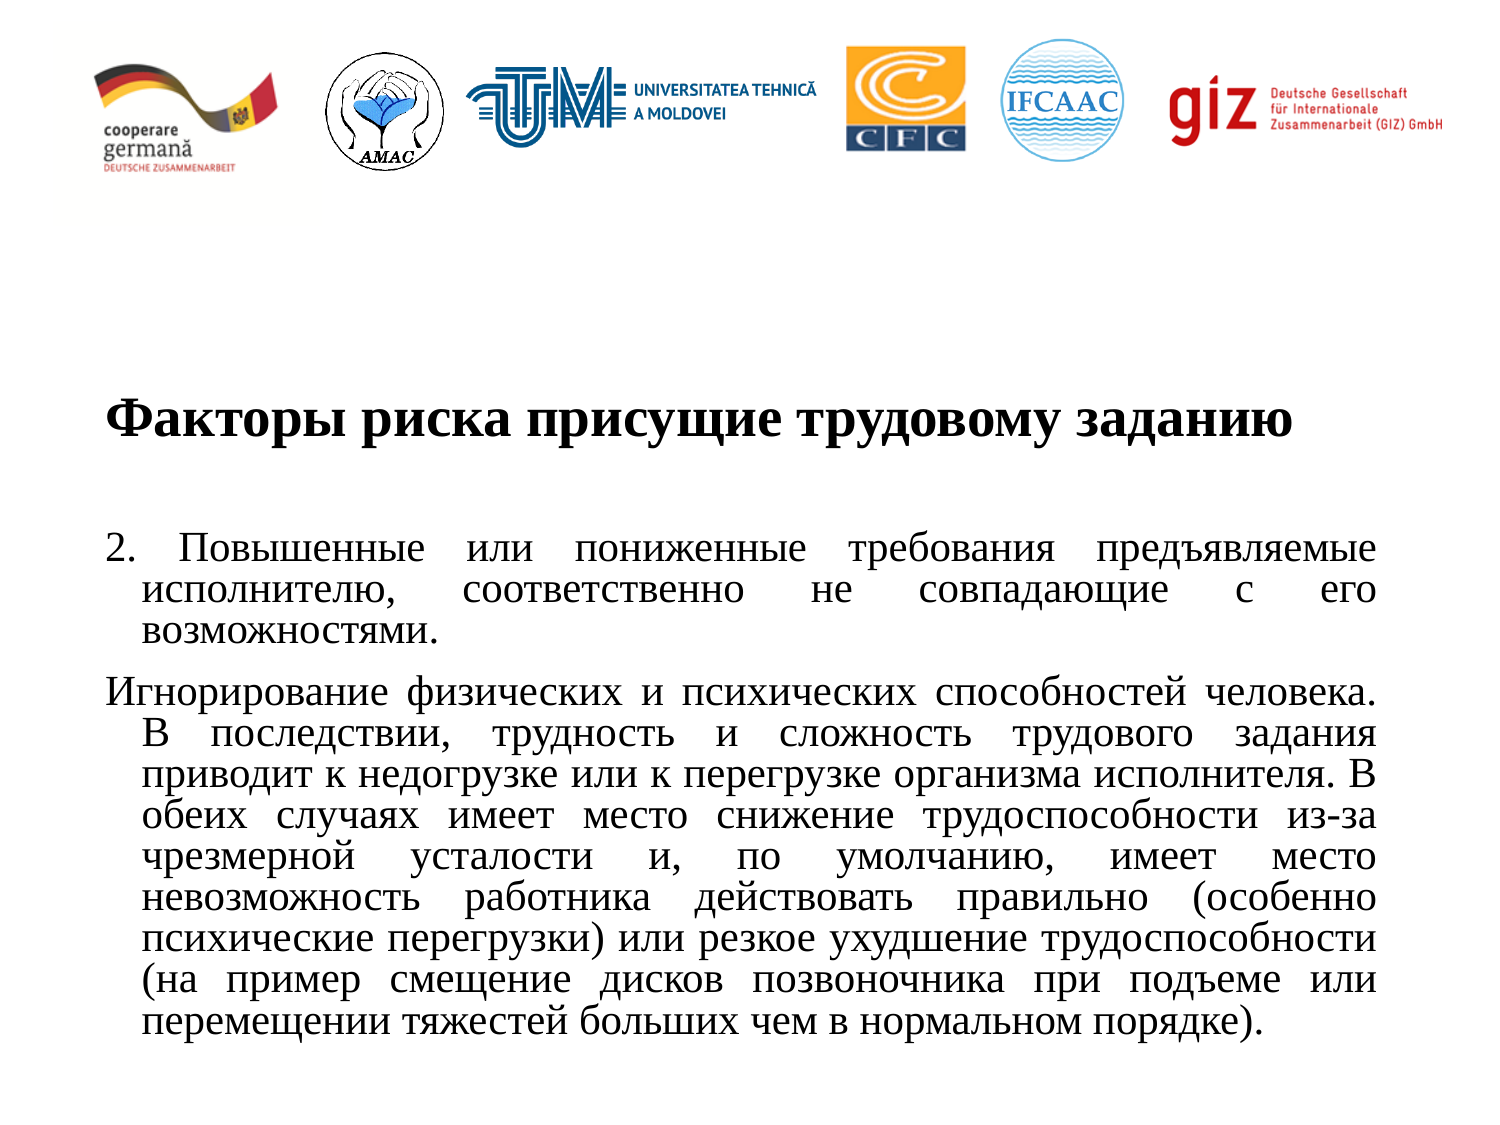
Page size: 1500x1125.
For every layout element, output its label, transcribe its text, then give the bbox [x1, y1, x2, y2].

text_box Факторы риска присущие трудовому заданию 2. Повышенные или пониженные требования предъявляемые исполнителю, соответственно не совпадающие с его возможностями. Игнорирование физических и психических способностей человека. В последствии, трудность и сложность трудового задания приводит к недогрузке или к перегрузке организма исполнителя. В обеих случаях имеет место снижение трудоспособности из-за чрезмерной усталости и, по умолчанию, имеет место невозможность работника действовать правильно (особенно психические перегрузки) или резкое ухудшение трудоспособности (на пример смещение дисков позвоночника при подъеме или перемещении тяжестей больших чем в нормальном порядке). [89, 312, 1393, 1092]
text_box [53, 21, 1456, 226]
